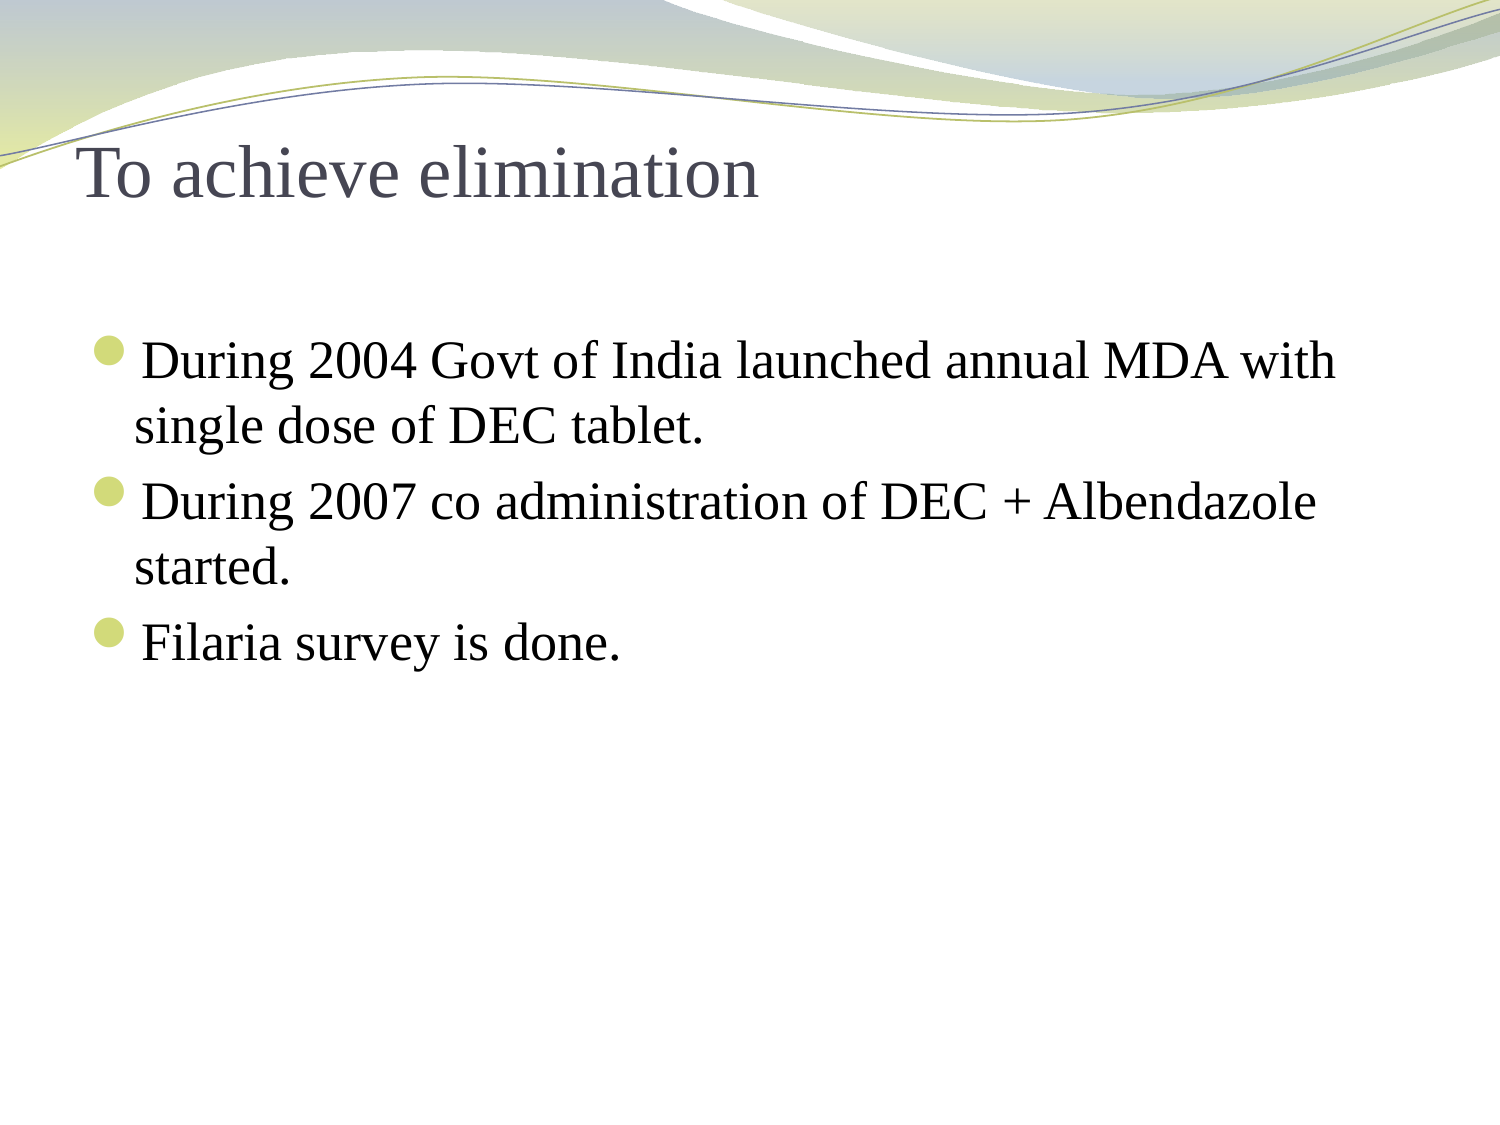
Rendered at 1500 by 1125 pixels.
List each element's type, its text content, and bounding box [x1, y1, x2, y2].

list During 2004 Govt of India launched annual MDA with single dose of DEC tablet. During 2007 co administration of DEC + Albendazole started. Filaria survey is done. [75, 317, 1425, 1038]
title To achieve elimination [75, 115, 1425, 303]
